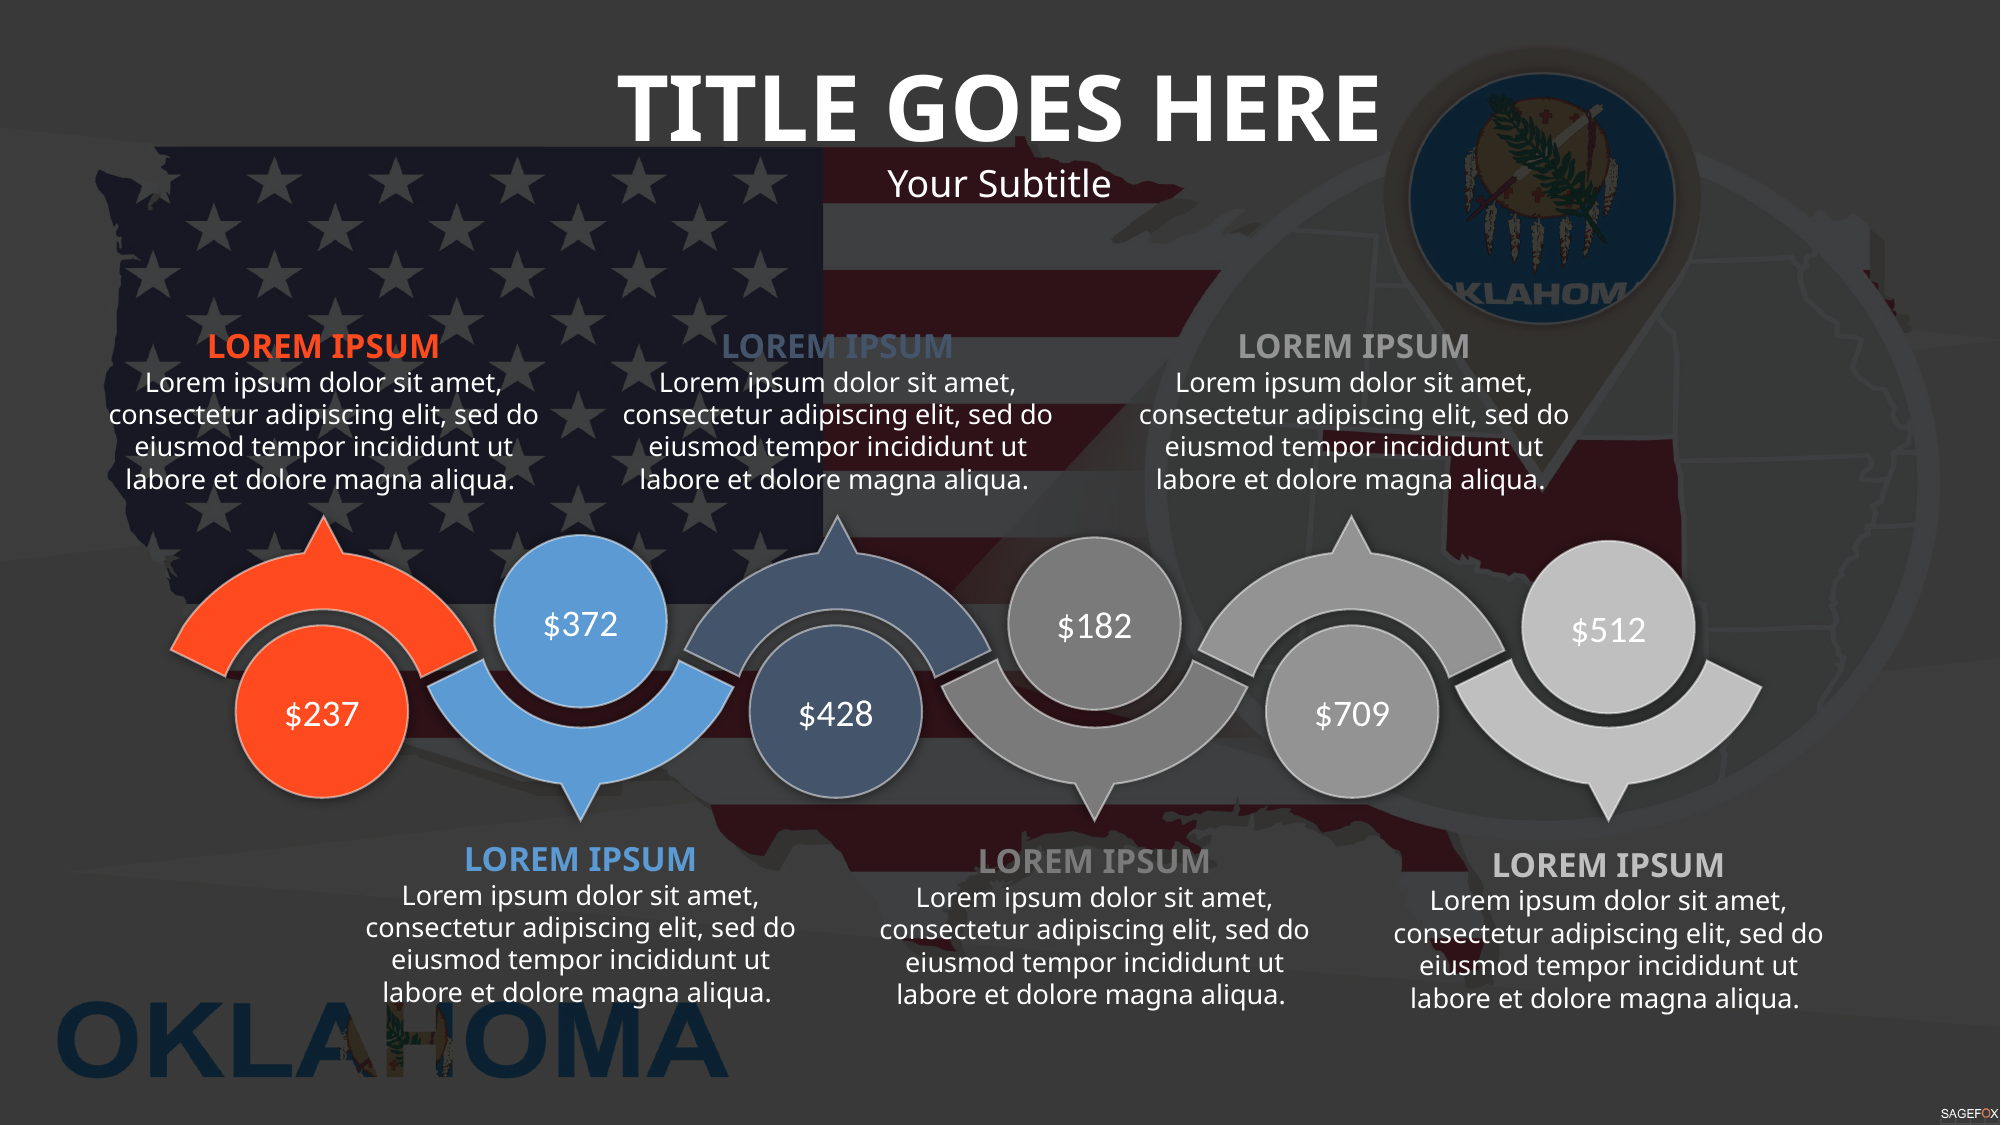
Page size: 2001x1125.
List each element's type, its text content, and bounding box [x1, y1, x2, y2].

text_box $182 [1008, 537, 1181, 710]
text_box LOREM IPSUM Lorem ipsum dolor sit amet, consectetur adipiscing elit, sed do eiusmod tempor incididunt ut labore et dolore magna aliqua. [1116, 317, 1592, 503]
text_box LOREM IPSUM Lorem ipsum dolor sit amet, consectetur adipiscing elit, sed do eiusmod tempor incididunt ut labore et dolore magna aliqua. [600, 317, 1076, 503]
text_box $709 [1266, 625, 1439, 798]
text_box [169, 514, 478, 678]
text_box LOREM IPSUM Lorem ipsum dolor sit amet, consectetur adipiscing elit, sed do eiusmod tempor incididunt ut labore et dolore magna aliqua. [857, 832, 1333, 1018]
text_box $512 [1522, 540, 1695, 714]
text_box LOREM IPSUM Lorem ipsum dolor sit amet, consectetur adipiscing elit, sed do eiusmod tempor incididunt ut labore et dolore magna aliqua. [1370, 836, 1847, 1021]
text_box [1454, 658, 1763, 823]
text_box $428 [749, 625, 923, 798]
picture [1940, 0, 2001, 1125]
text_box [426, 658, 735, 823]
text_box [683, 514, 992, 678]
text_box LOREM IPSUM Lorem ipsum dolor sit amet, consectetur adipiscing elit, sed do eiusmod tempor incididunt ut labore et dolore magna aliqua. [86, 317, 562, 503]
text_box $237 [235, 625, 409, 798]
text_box LOREM IPSUM Lorem ipsum dolor sit amet, consectetur adipiscing elit, sed do eiusmod tempor incididunt ut labore et dolore magna aliqua. [343, 830, 819, 1016]
text_box [1197, 514, 1506, 678]
text_box [940, 658, 1249, 823]
text_box TITLE GOES HERE Your Subtitle [548, 42, 1452, 212]
text_box $372 [494, 535, 667, 708]
